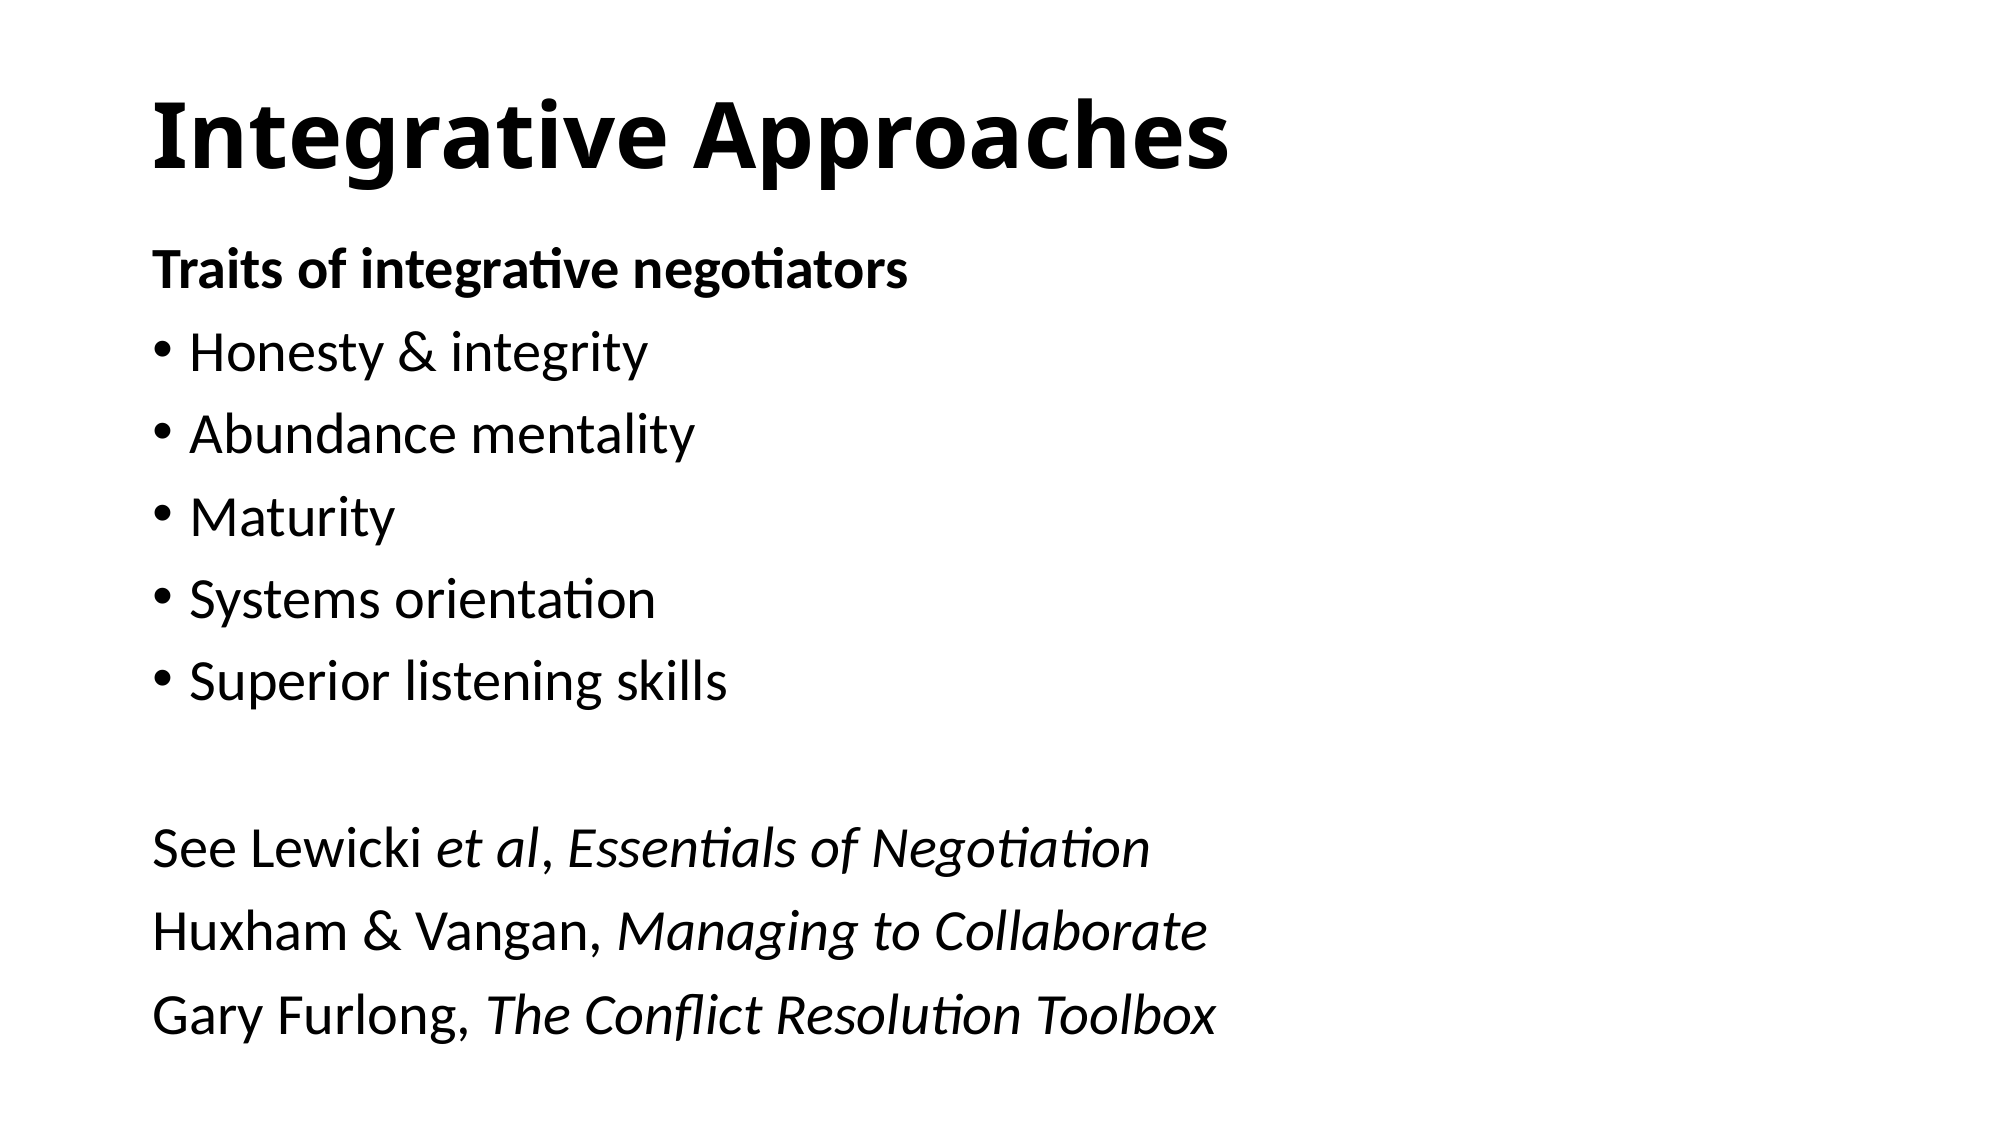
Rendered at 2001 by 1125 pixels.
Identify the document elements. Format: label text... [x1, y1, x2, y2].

title Integrative Approaches [137, 29, 1863, 223]
list Traits of integrative negotiators Honesty & integrity Abundance mentality Maturity Systems orientation Superior listening skills See Lewicki et al, Essentials of Negotiation Huxham & Vangan, Managing to Collaborate Gary Furlong, The Conflict Resolution Toolbox [137, 223, 1863, 1086]
